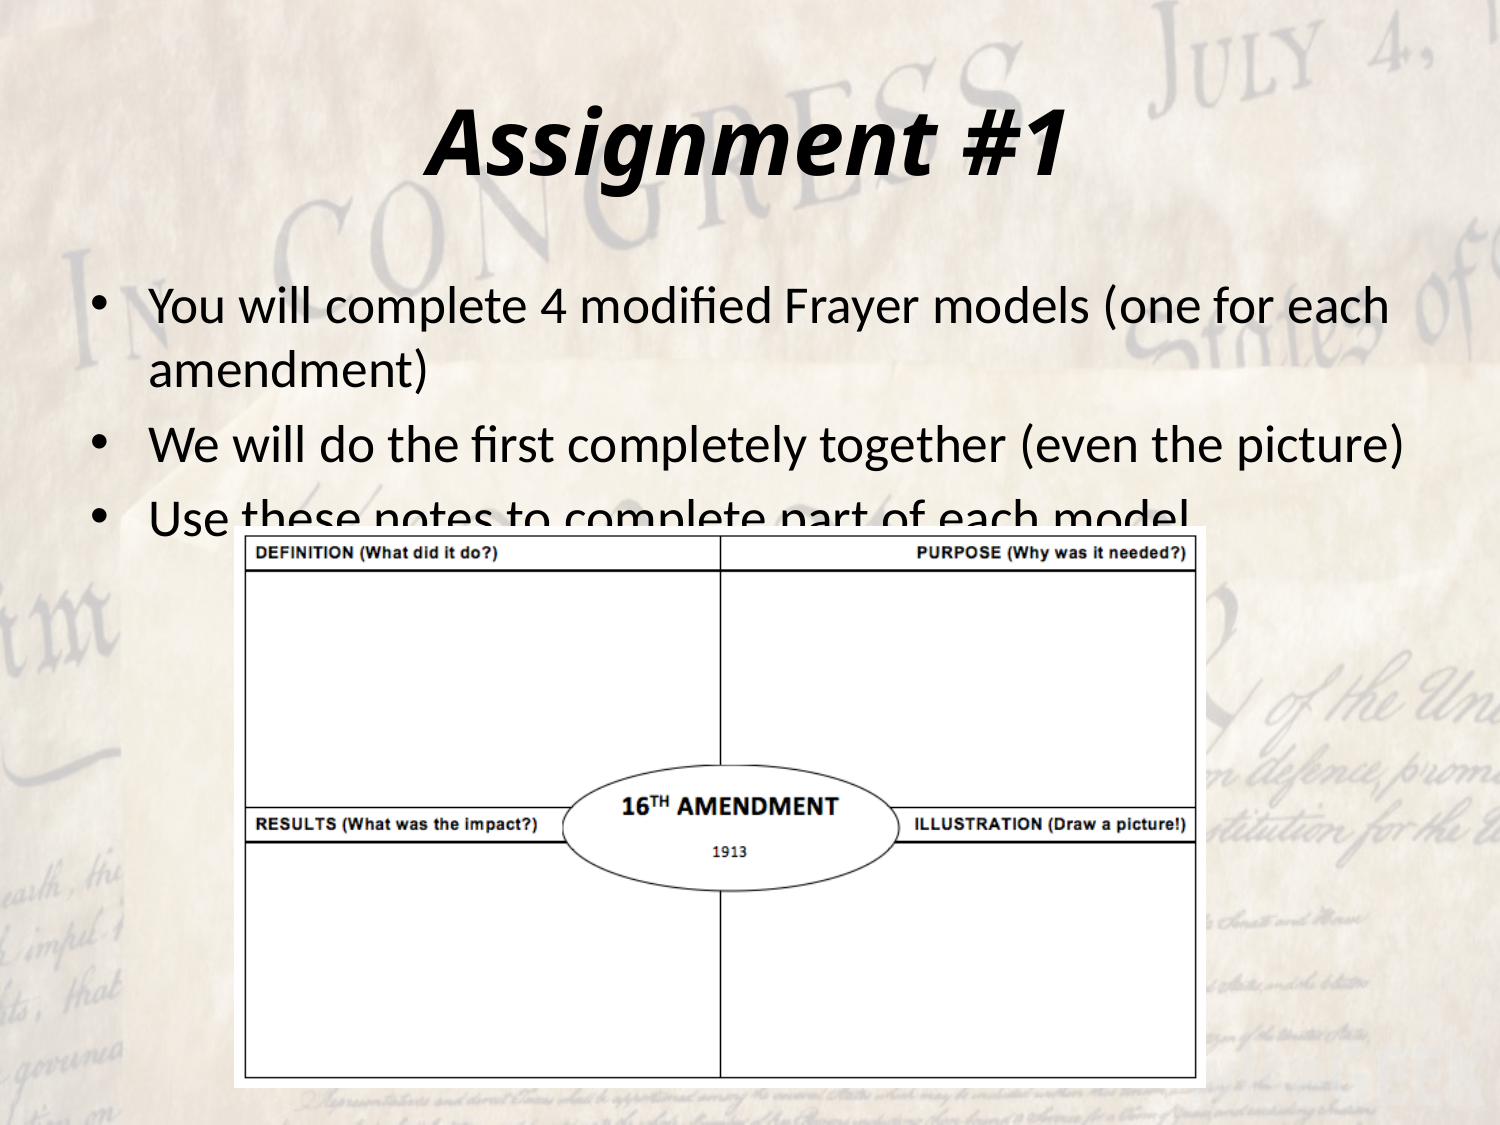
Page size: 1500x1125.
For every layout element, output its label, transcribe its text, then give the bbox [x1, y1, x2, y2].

picture [233, 526, 1206, 1089]
title Assignment #1 [75, 45, 1425, 233]
list You will complete 4 modified Frayer models (one for each amendment) We will do the first completely together (even the picture) Use these notes to complete part of each model [75, 262, 1425, 566]
